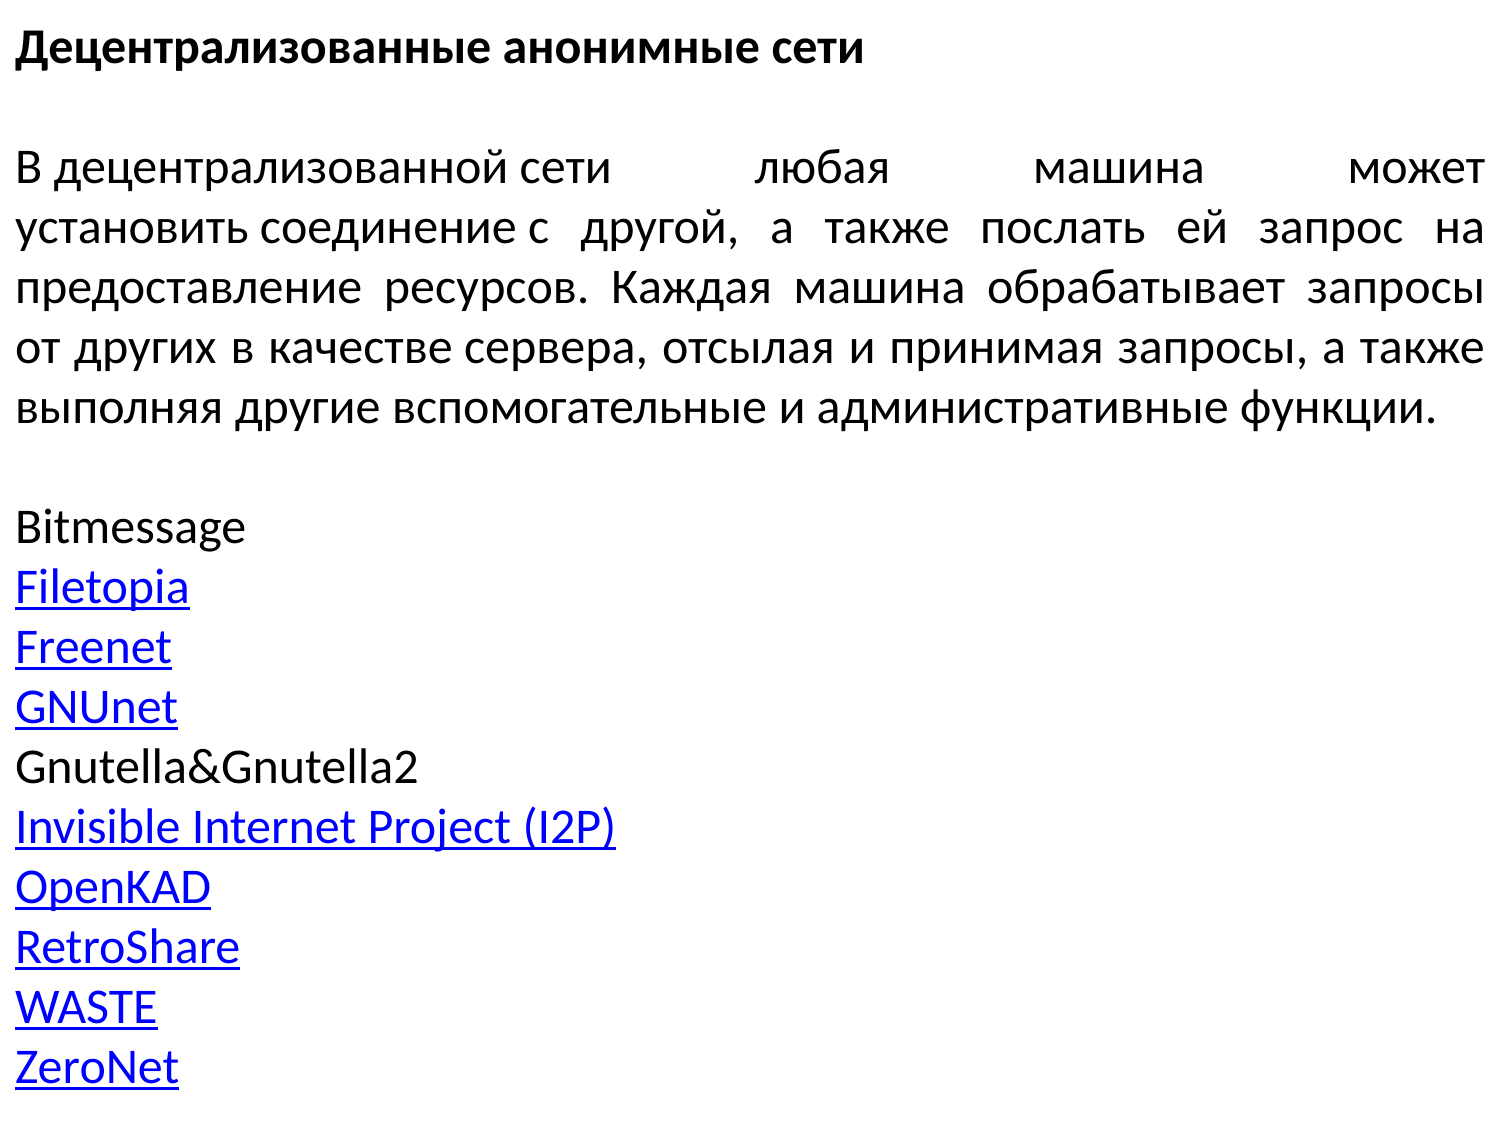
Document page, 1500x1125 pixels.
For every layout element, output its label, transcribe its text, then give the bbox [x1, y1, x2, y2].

text_box Децентрализованные анонимные сети В децентрализованной сети любая машина может установить соединение с другой, а также послать ей запрос на предоставление ресурсов. Каждая машина обрабатывает запросы от других в качестве сервера, отсылая и принимая запросы, а также выполняя другие вспомогательные и административные функции. Bitmessage Filetopia Freenet GNUnet Gnutella&Gnutella2 Invisible Internet Project (I2P) OpenKAD RetroShare WASTE ZeroNet [0, 5, 1500, 1125]
